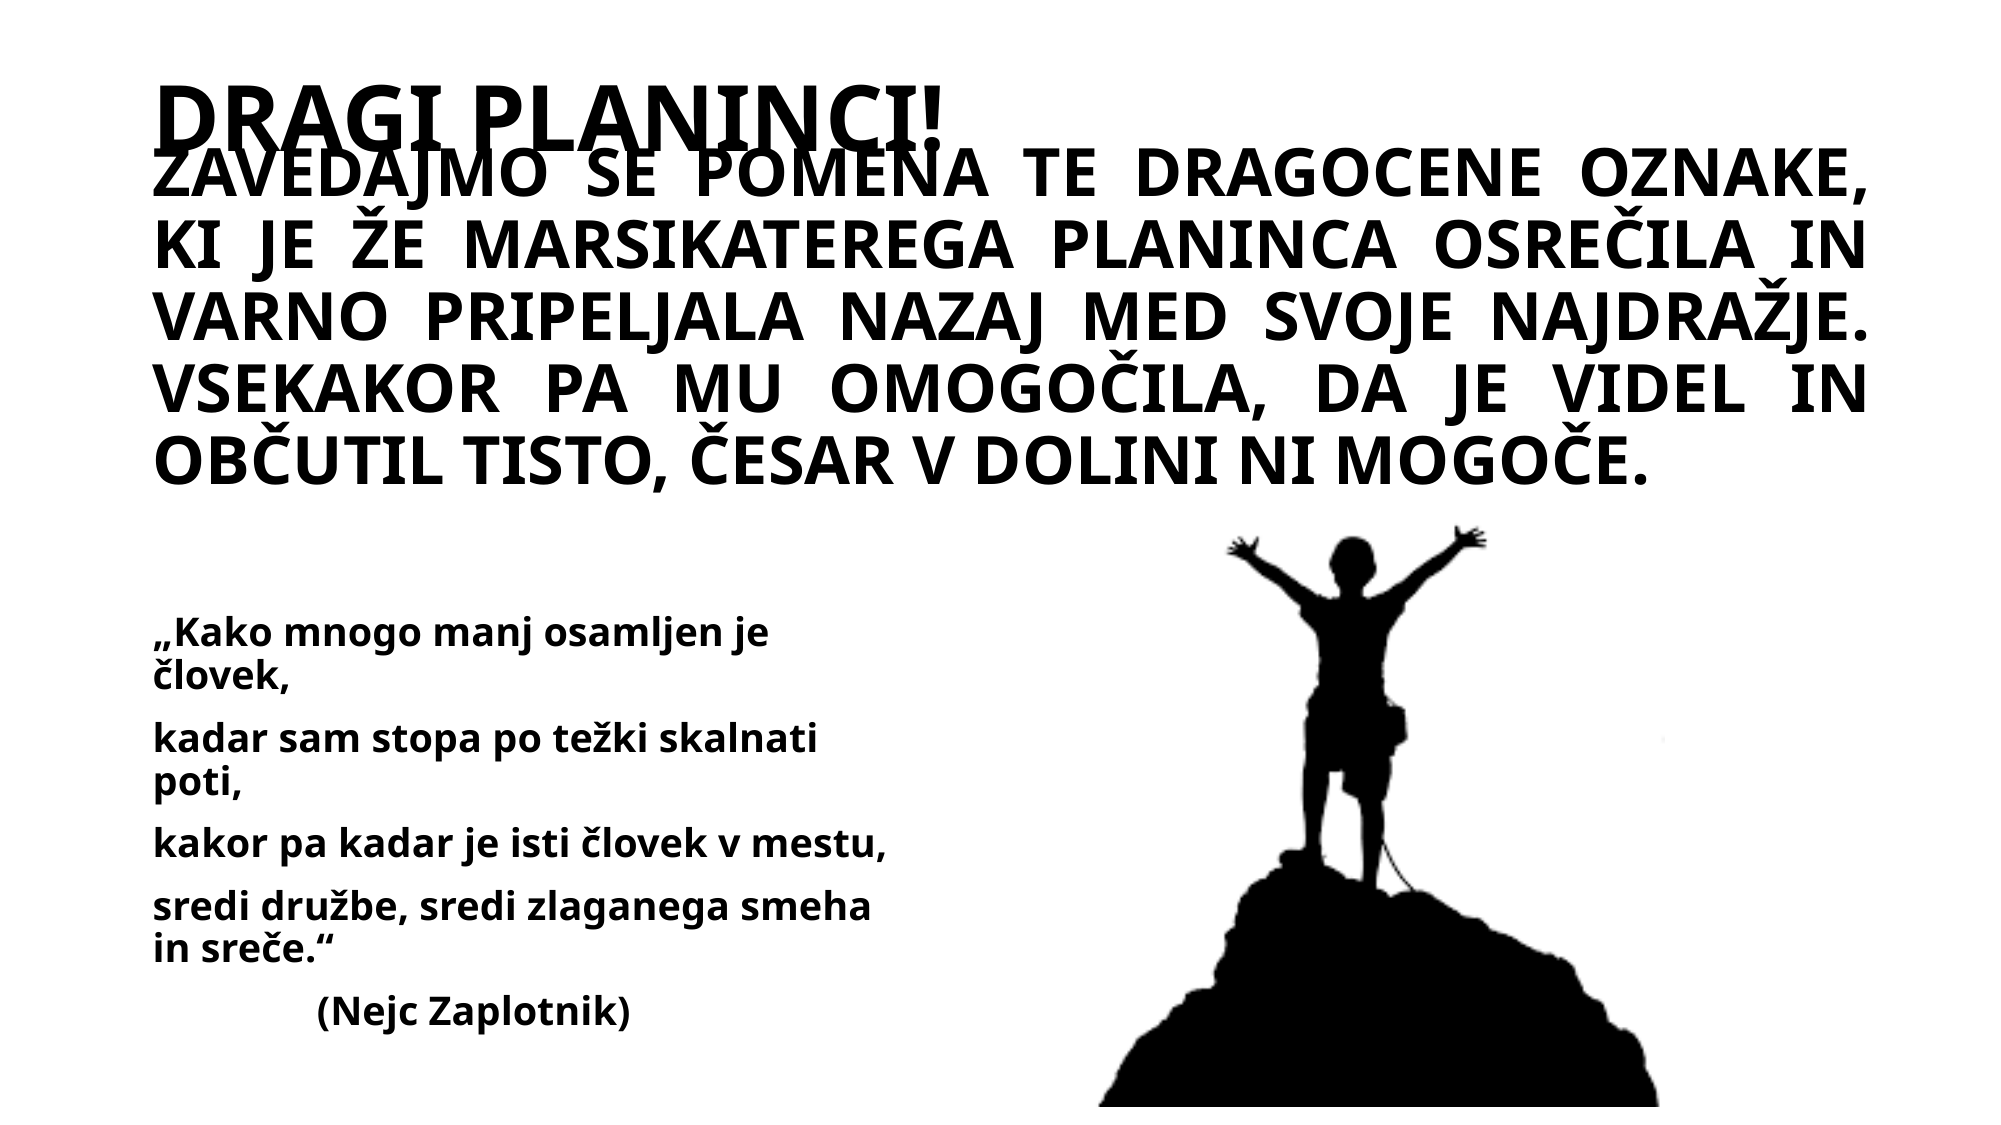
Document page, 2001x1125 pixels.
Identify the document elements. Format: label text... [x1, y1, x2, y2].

title DRAGI PLANINCI! [137, 12, 1863, 215]
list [1092, 506, 1665, 1107]
list ZAVEDAJMO SE POMENA TE DRAGOCENE OZNAKE, KI JE ŽE MARSIKATEREGA PLANINCA OSREČILA IN VARNO PRIPELJALA NAZAJ MED SVOJE NAJDRAŽJE. VSEKAKOR PA MU OMOGOČILA, DA JE VIDEL IN OBČUTIL TISTO, ČESAR V DOLINI NI MOGOČE. [137, 215, 1887, 507]
list „Kako mnogo manj osamljen je človek, kadar sam stopa po težki skalnati poti, kakor pa kadar je isti človek v mestu, sredi družbe, sredi zlaganega smeha in sreče.“ (Nejc Zaplotnik) [137, 605, 910, 1065]
